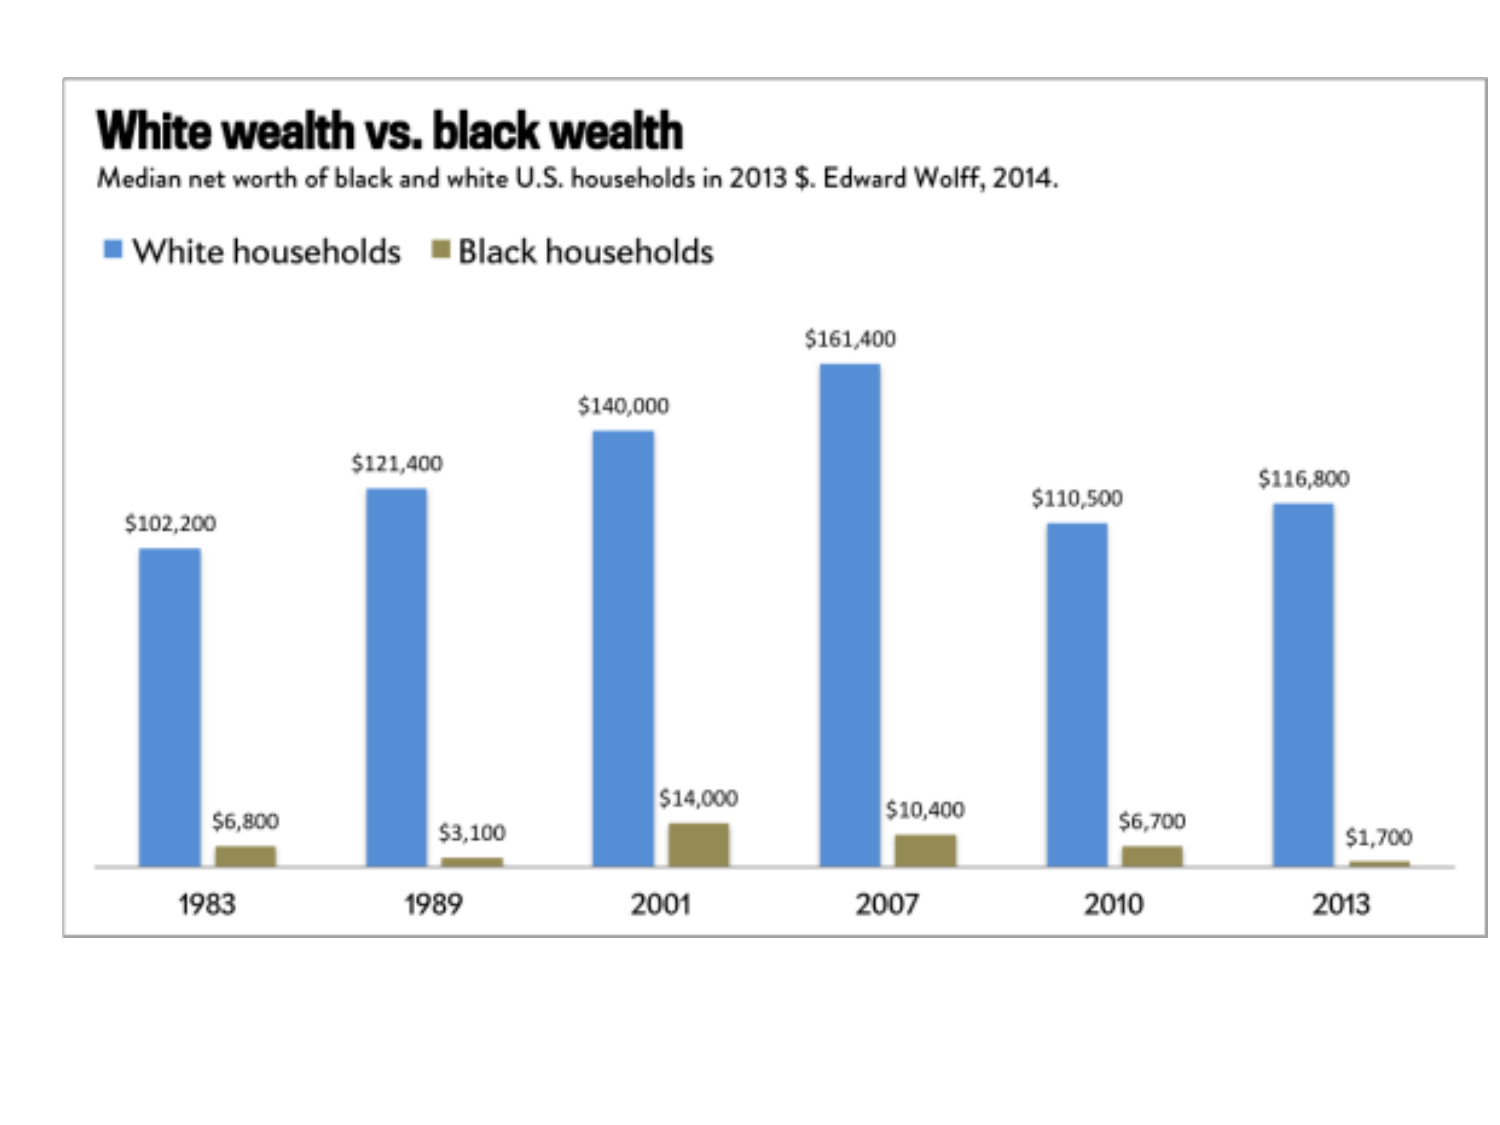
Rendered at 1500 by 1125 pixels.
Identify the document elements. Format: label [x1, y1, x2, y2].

picture [62, 77, 1488, 938]
